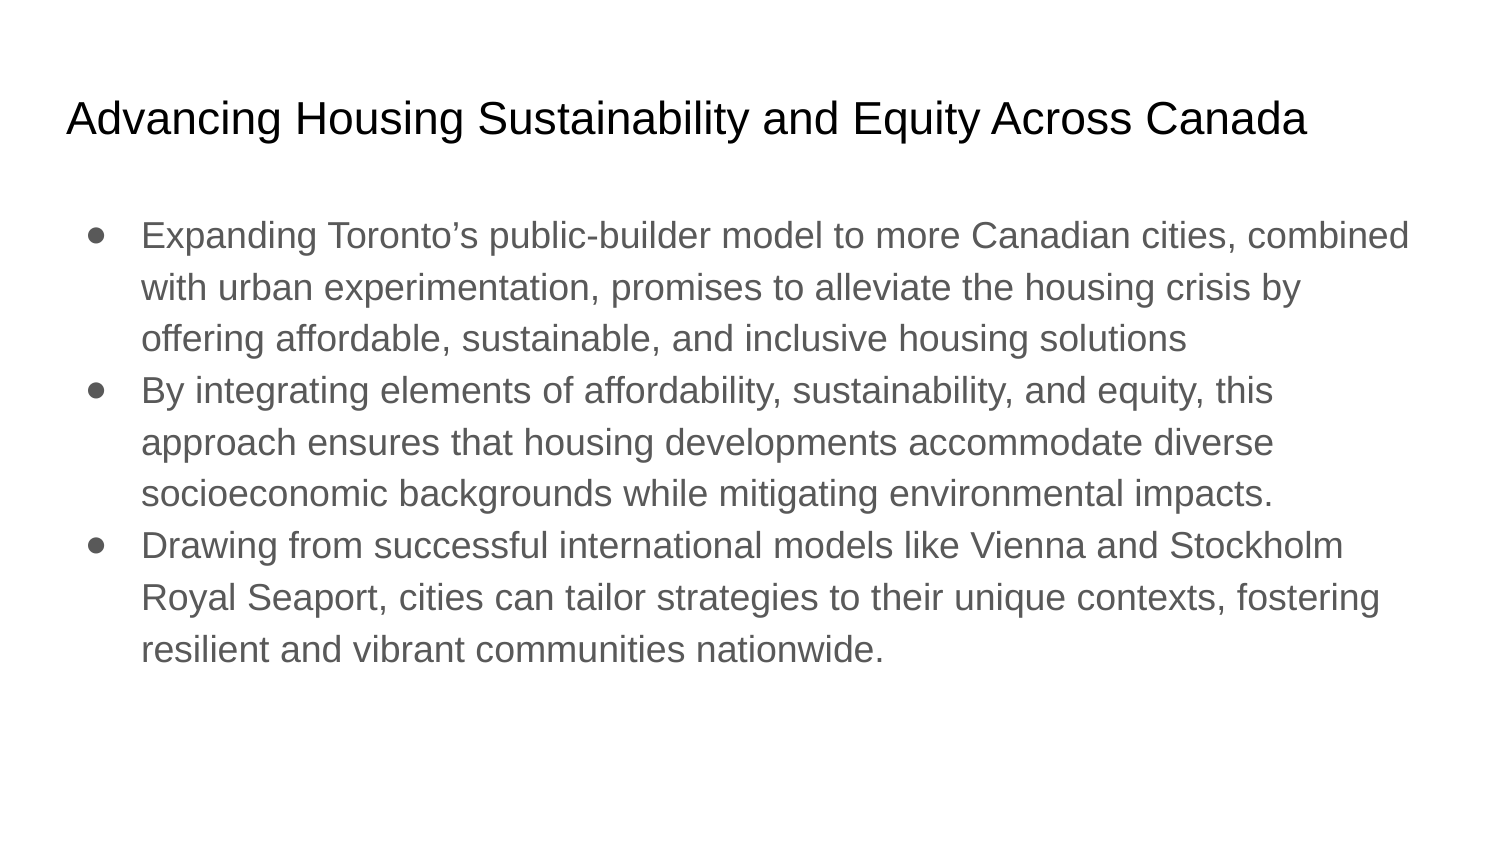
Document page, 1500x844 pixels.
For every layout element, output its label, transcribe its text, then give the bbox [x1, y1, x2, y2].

title Advancing Housing Sustainability and Equity Across Canada [51, 72, 1449, 167]
list Expanding Toronto’s public-builder model to more Canadian cities, combined with urban experimentation, promises to alleviate the housing crisis by offering affordable, sustainable, and inclusive housing solutions By integrating elements of affordability, sustainability, and equity, this approach ensures that housing developments accommodate diverse socioeconomic backgrounds while mitigating environmental impacts. Drawing from successful international models like Vienna and Stockholm Royal Seaport, cities can tailor strategies to their unique contexts, fostering resilient and vibrant communities nationwide. [51, 189, 1449, 750]
